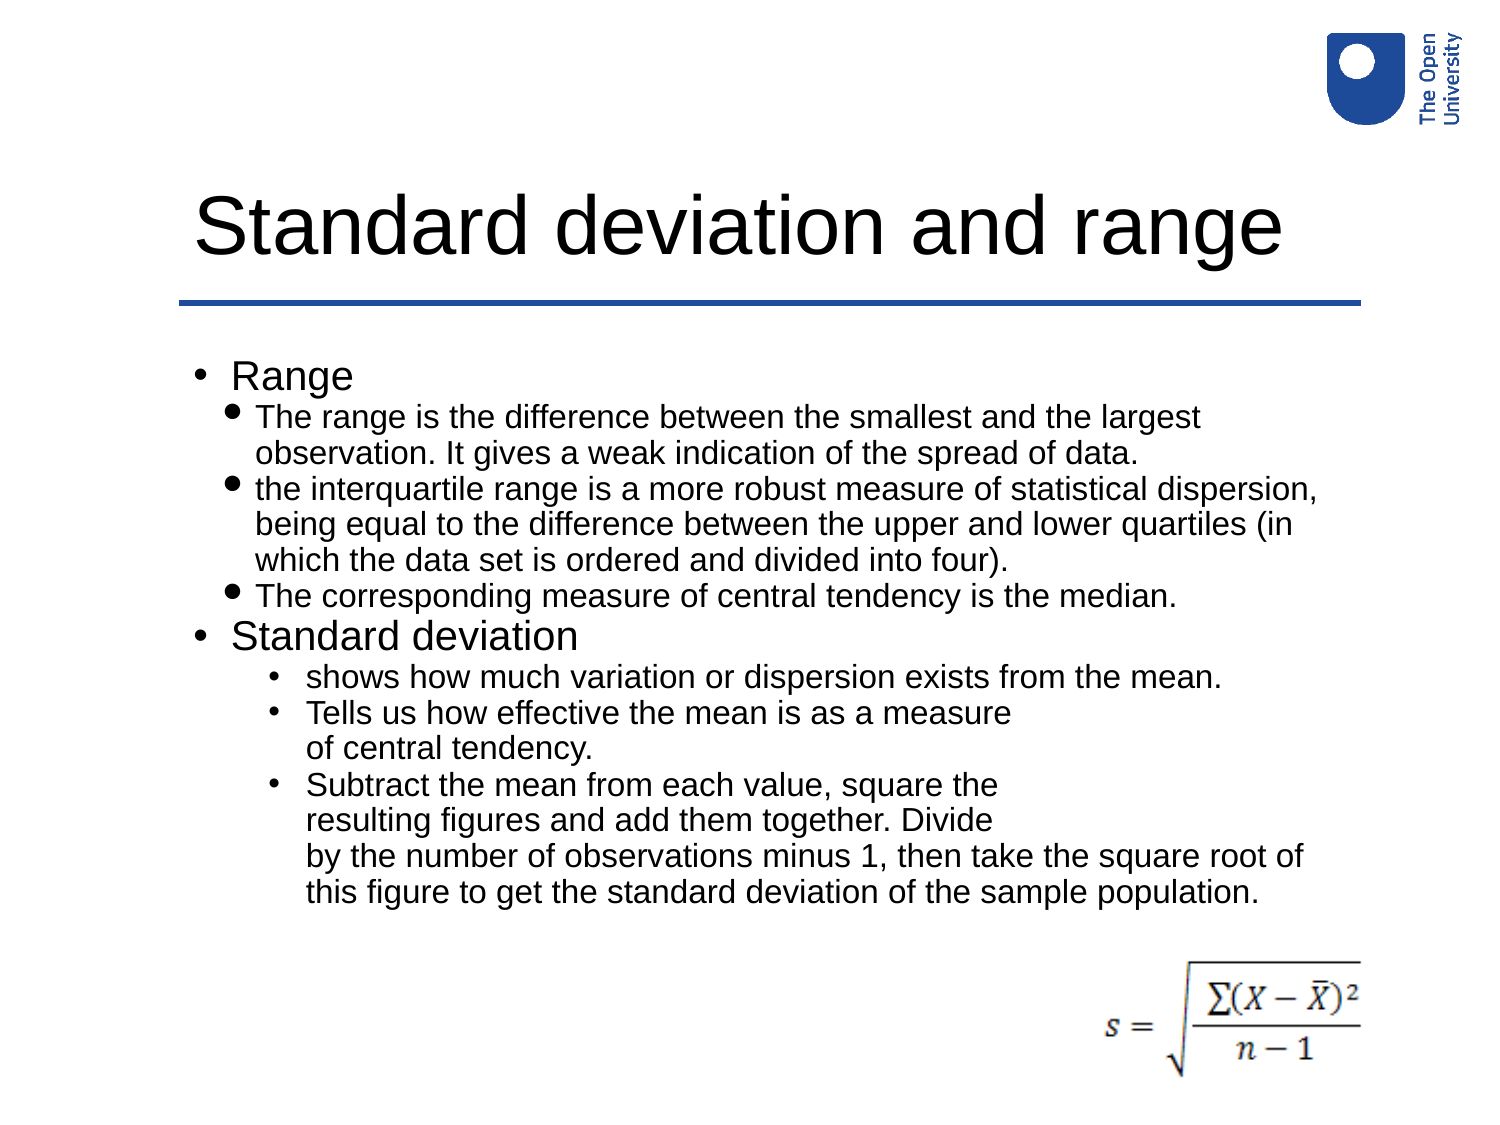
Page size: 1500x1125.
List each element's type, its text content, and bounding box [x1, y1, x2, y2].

picture [1101, 958, 1365, 1083]
list Range The range is the difference between the smallest and the largest observation. It gives a weak indication of the spread of data. the interquartile range is a more robust measure of statistical dispersion, being equal to the difference between the upper and lower quartiles (in which the data set is ordered and divided into four). The corresponding measure of central tendency is the median. Standard deviation shows how much variation or dispersion exists from the mean. Tells us how effective the mean is as a measure of central tendency. Subtract the mean from each value, square the resulting figures and add them together. Divide by the number of observations minus 1, then take the square root of this figure to get the standard deviation of the sample population. [178, 347, 1361, 1021]
picture [1327, 32, 1462, 125]
